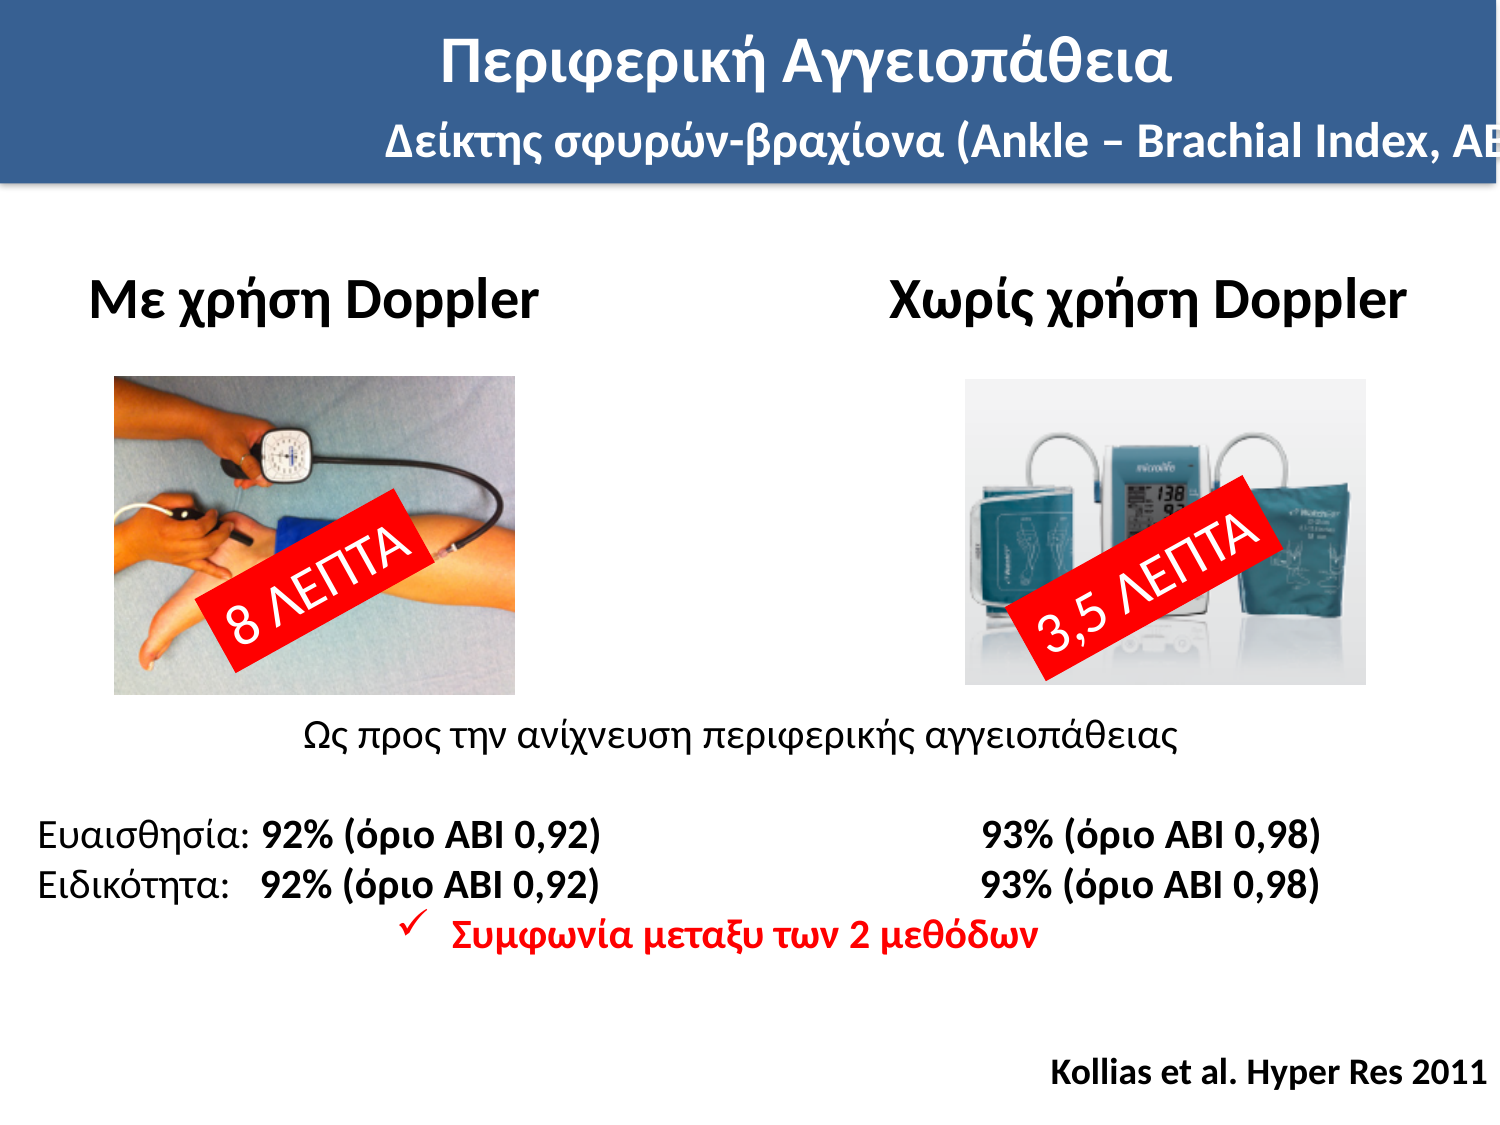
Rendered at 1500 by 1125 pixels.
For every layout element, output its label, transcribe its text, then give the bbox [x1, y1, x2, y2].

text_box Kollias et al. Hyper Res 2011 [1036, 1039, 1500, 1100]
picture [964, 379, 1366, 685]
text_box Με χρήση Doppler [73, 252, 556, 338]
picture [114, 376, 515, 695]
text_box Ως προς την ανίχνευση περιφερικής αγγειοπάθειας Ευαισθησία: 92% (όριο ΑΒΙ 0,92) 93% (όριο ΑΒΙ 0,98) Ειδικότητα: 92% (όριο ΑΒΙ 0,92) 93% (όριο ΑΒΙ 0,98) Συμφωνία μεταξυ των 2 μεθόδων [22, 699, 1413, 1014]
text_box Χωρίς χρήση Doppler [874, 252, 1424, 338]
text_box Περιφερική Αγγειοπάθεια Δείκτης σφυρών-βραχίονα (Ankle – Brachial Index, ABI) [0, 0, 1497, 184]
